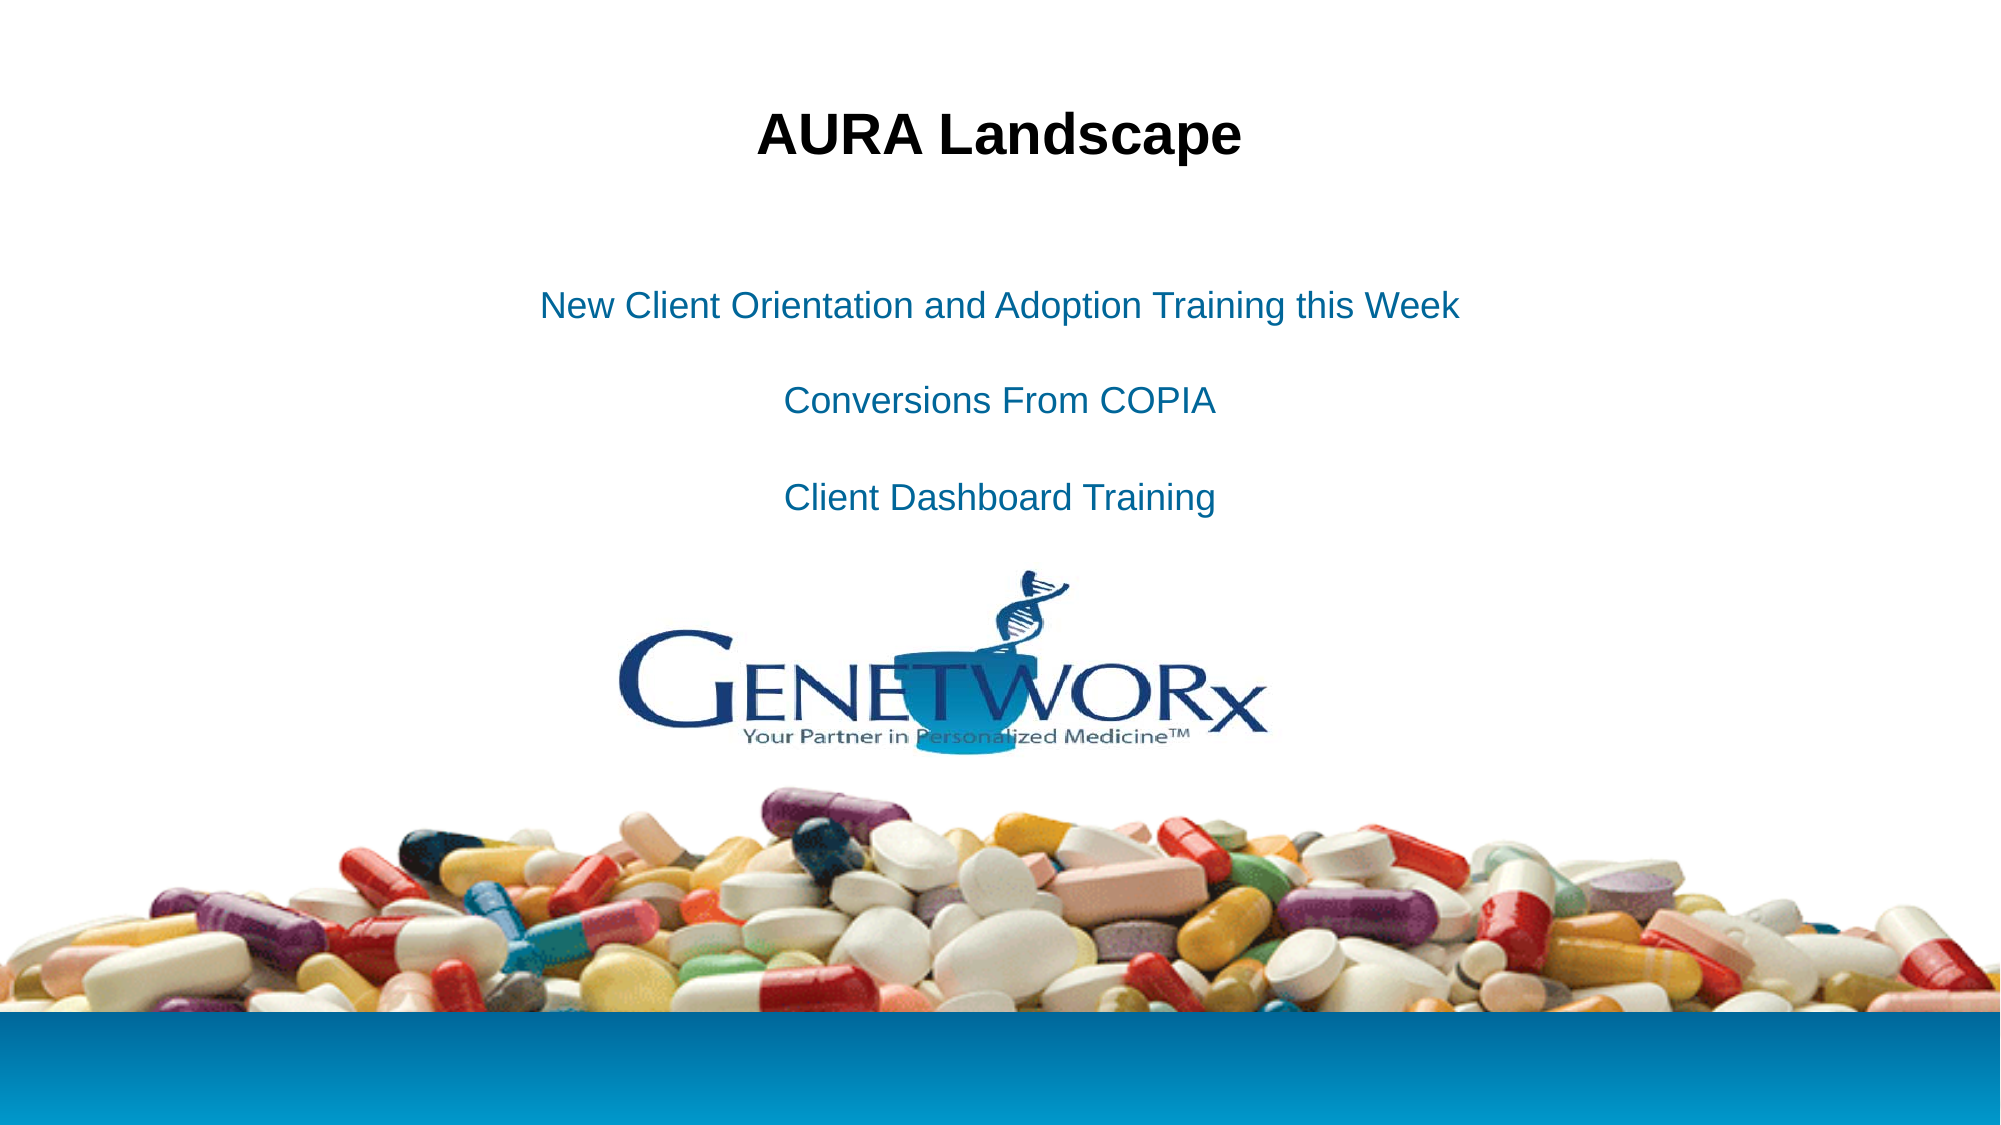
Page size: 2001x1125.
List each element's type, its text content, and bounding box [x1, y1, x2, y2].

title AURA Landscape [150, 10, 1850, 252]
subtitle New Client Orientation and Adoption Training this Week Conversions From COPIA Client Dashboard Training [300, 225, 1700, 571]
picture [0, 0, 2001, 1011]
